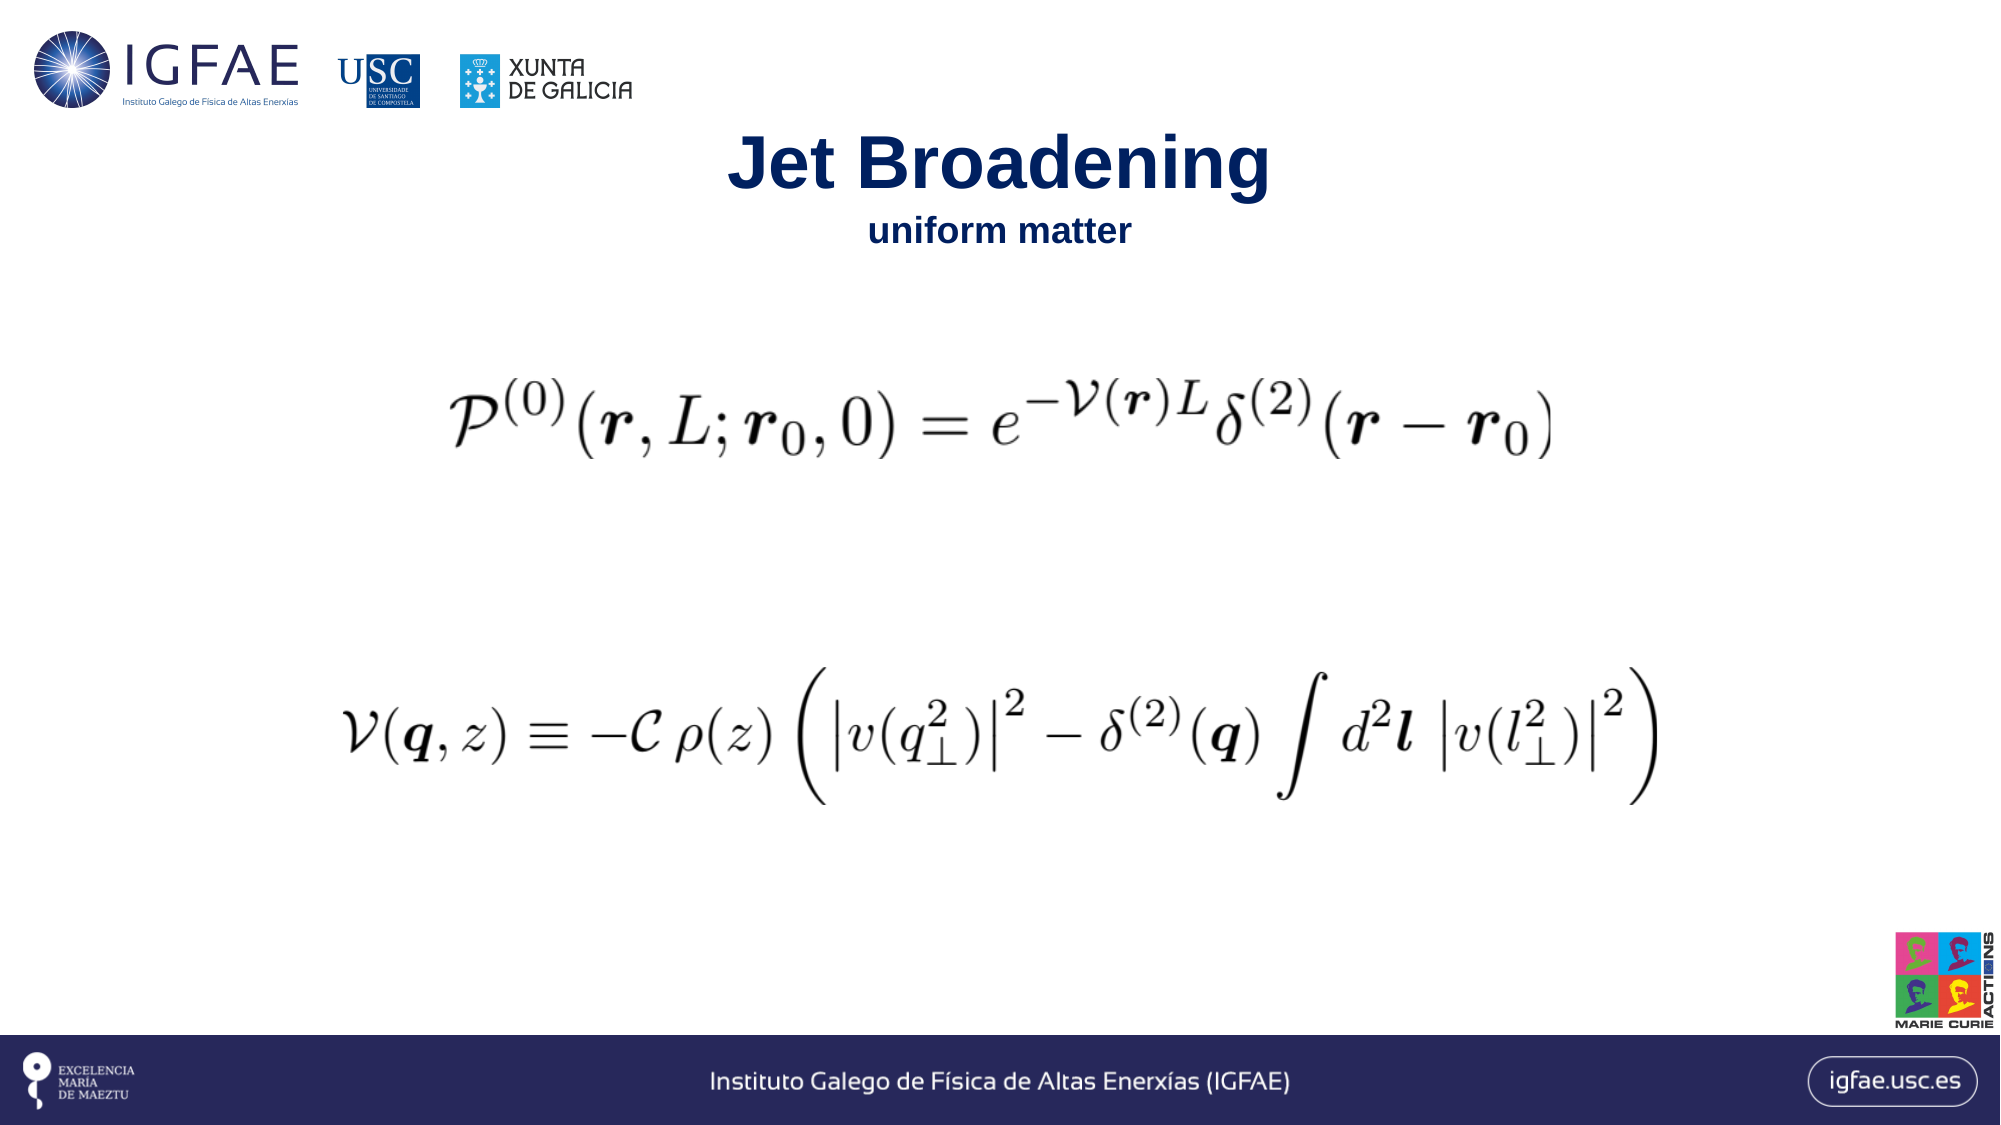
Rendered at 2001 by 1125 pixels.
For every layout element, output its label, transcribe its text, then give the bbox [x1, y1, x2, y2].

picture [342, 666, 1658, 805]
picture [1894, 928, 1995, 1029]
picture [0, 1035, 2000, 1125]
text_box Jet Broadening [413, 111, 1587, 218]
text_box uniform matter [852, 198, 1148, 259]
picture [34, 31, 632, 108]
picture [449, 377, 1551, 459]
